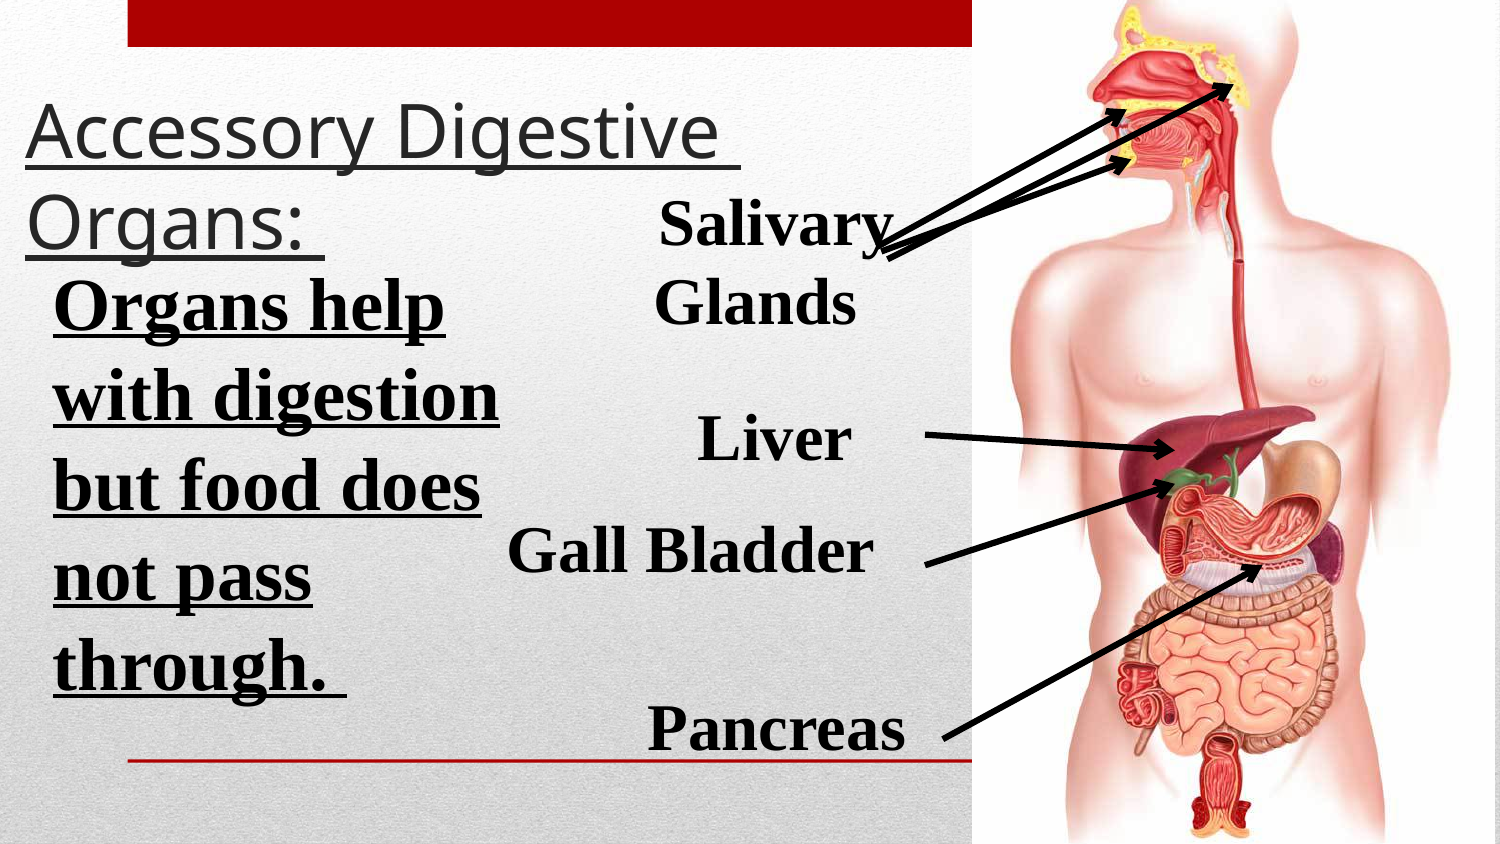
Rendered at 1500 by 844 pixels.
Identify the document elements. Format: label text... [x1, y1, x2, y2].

text_box Pancreas [487, 676, 967, 772]
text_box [880, 158, 1133, 253]
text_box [941, 564, 1264, 740]
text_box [924, 433, 1176, 452]
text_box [924, 483, 1176, 566]
list Organs help with digestion but food does not pass through. [37, 240, 575, 719]
text_box Salivary Glands [563, 170, 967, 346]
title Accessory Digestive Organs: [10, 75, 967, 272]
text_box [876, 108, 881, 163]
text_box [886, 83, 1235, 261]
picture [971, 0, 1496, 844]
text_box Gall Bladder [474, 498, 937, 594]
text_box Liver [574, 386, 967, 482]
